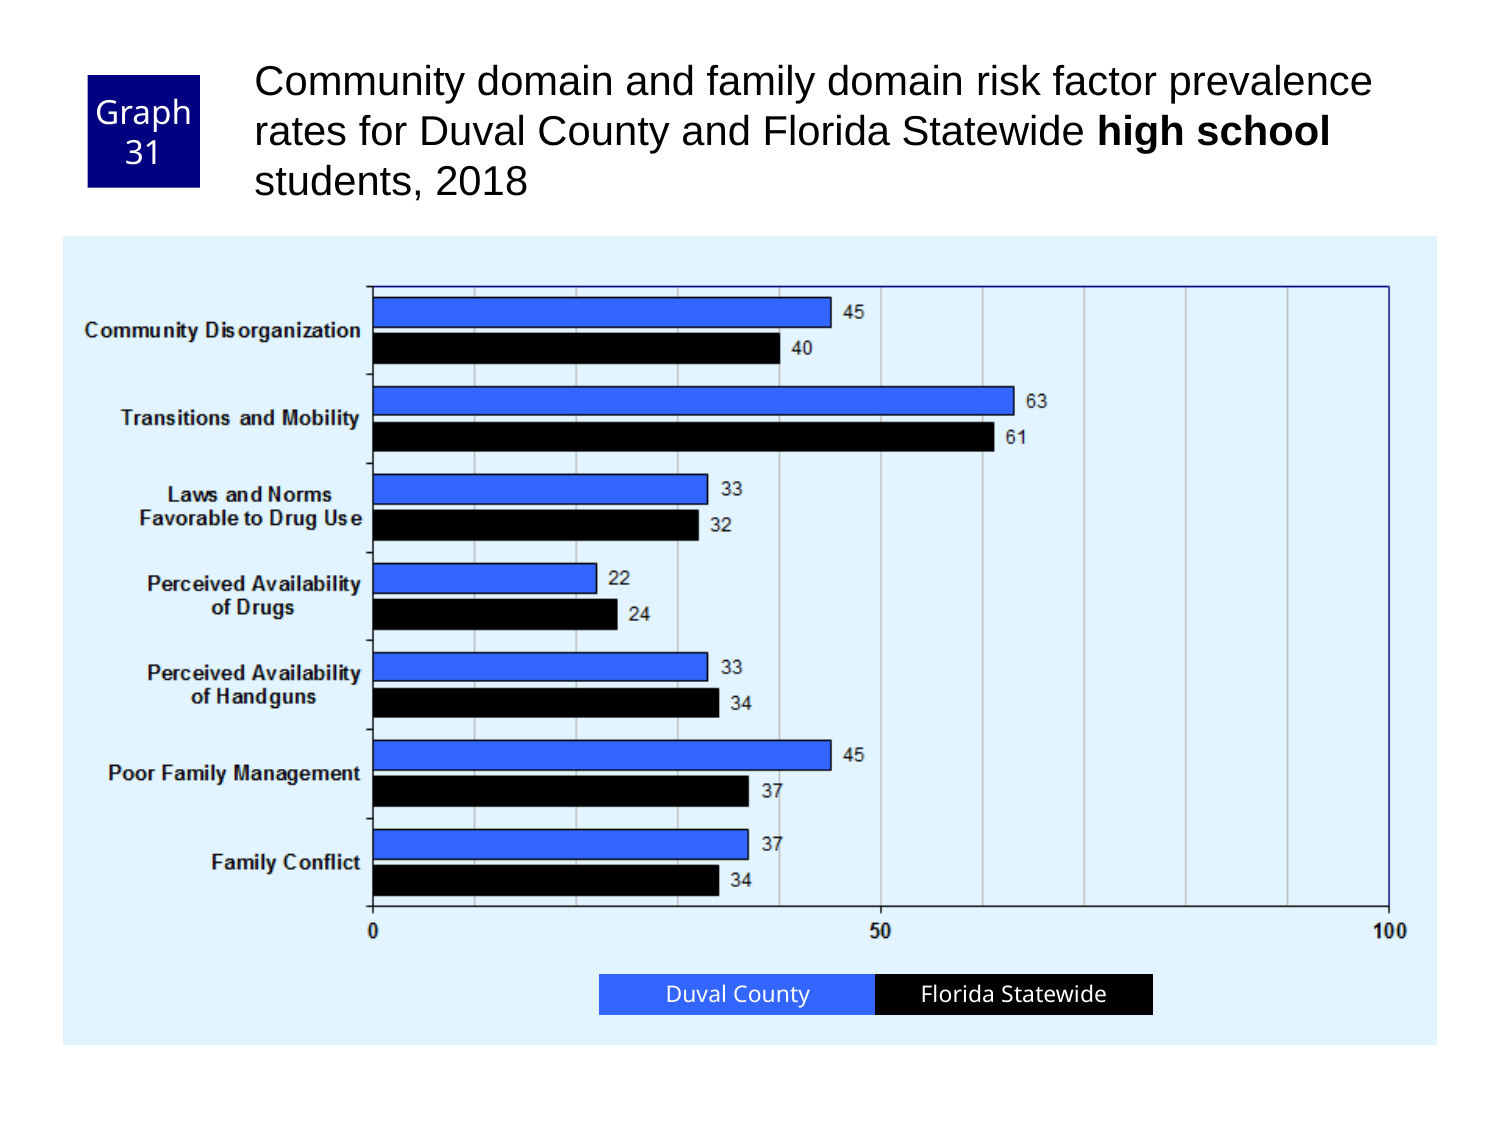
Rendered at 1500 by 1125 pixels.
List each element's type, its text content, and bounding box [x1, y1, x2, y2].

picture [62, 236, 1437, 1046]
text_box Graph 31 [87, 75, 200, 188]
text_box Community domain and family domain risk factor prevalence rates for Duval County and Florida Statewide high school students, 2018 [249, 50, 1438, 175]
